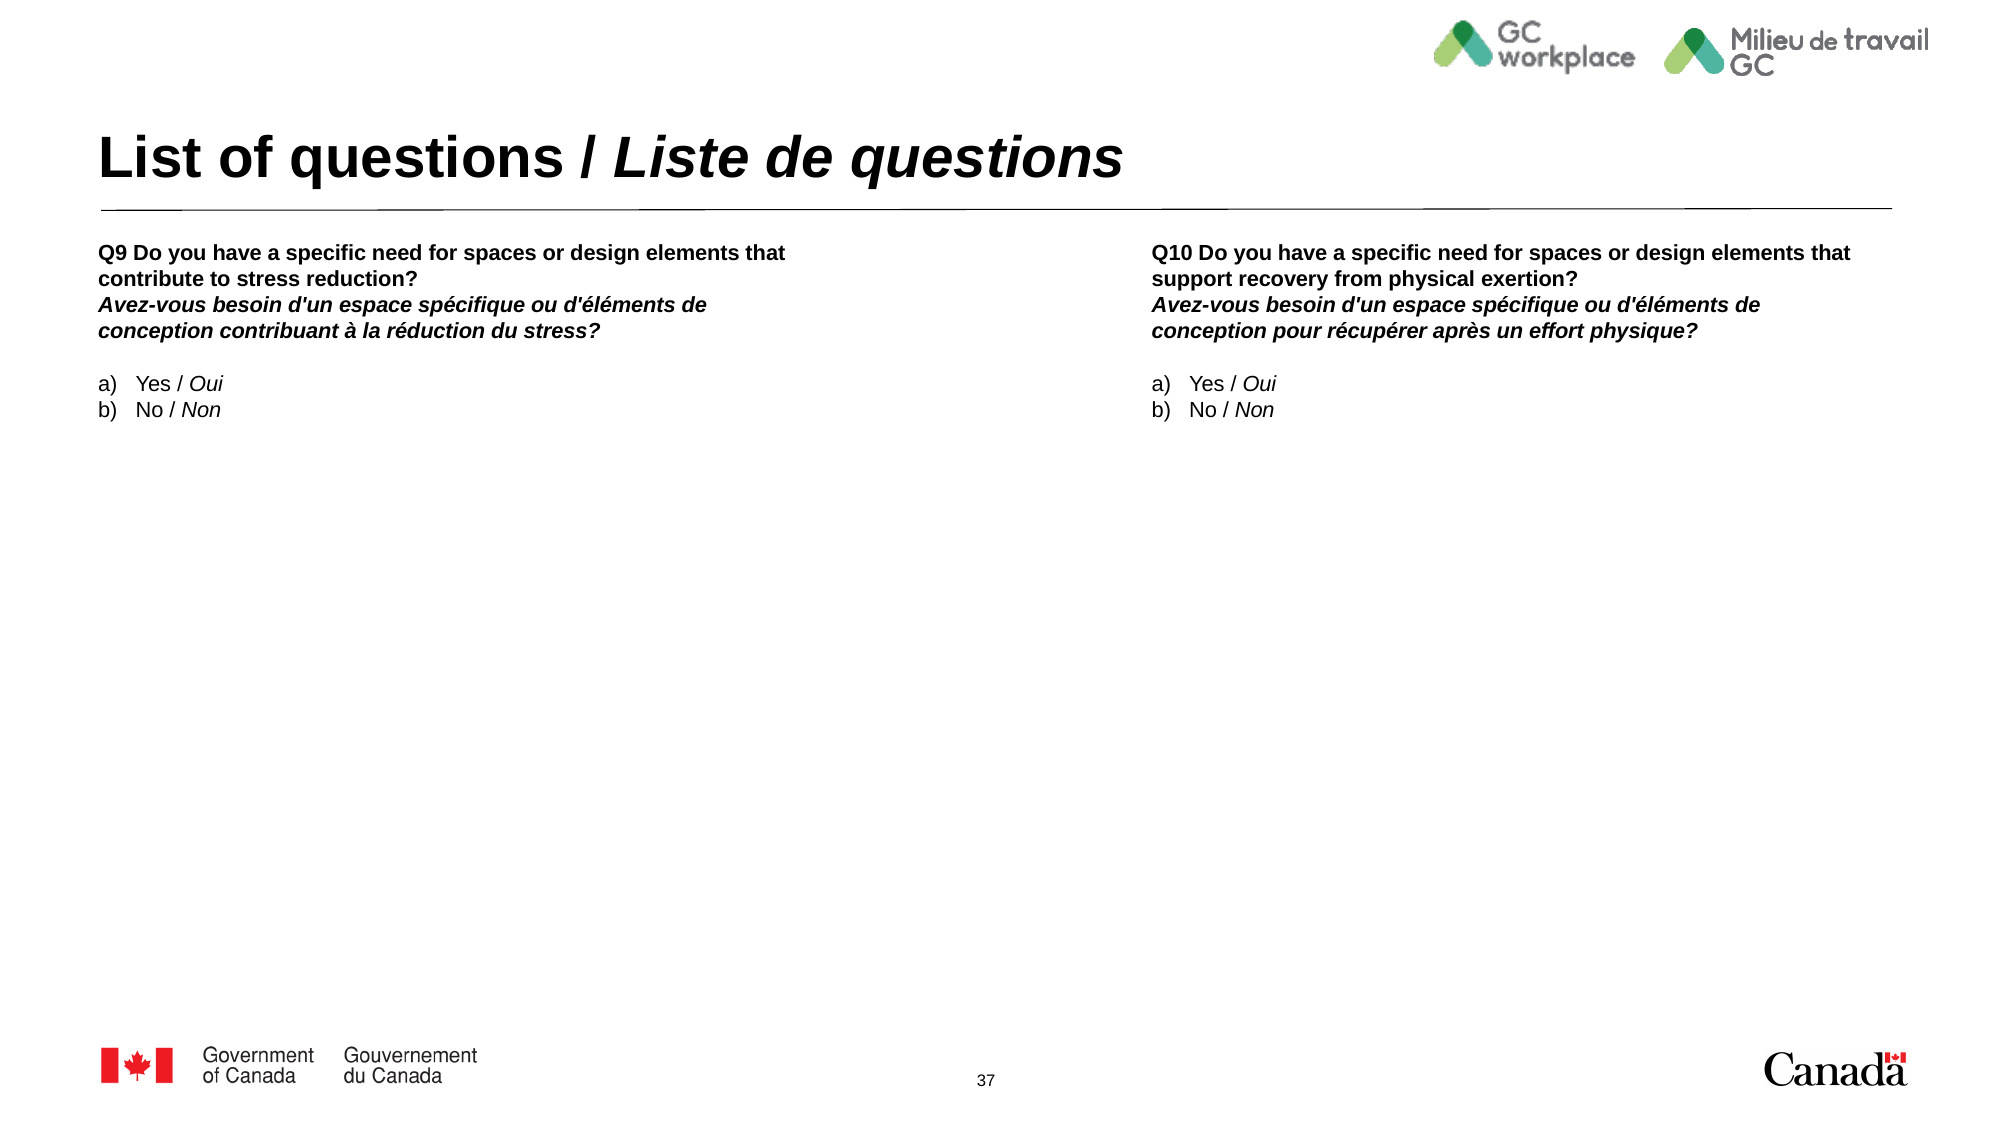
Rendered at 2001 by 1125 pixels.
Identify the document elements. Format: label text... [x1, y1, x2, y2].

picture [1422, 10, 1651, 79]
text_box Q10 Do you have a specific need for spaces or design elements that support recovery from physical exertion? Avez-vous besoin d'un espace spécifique ou d'éléments de conception pour récupérer après un effort physique? Yes / Oui No / Non [1136, 230, 1889, 751]
title List of questions / Liste de questions [83, 90, 1889, 228]
picture [1764, 1049, 1911, 1087]
picture [1664, 27, 1928, 76]
text_box Q9 Do you have a specific need for spaces or design elements that contribute to stress reduction? Avez-vous besoin d'un espace spécifique ou d'éléments de conception contribuant à la réduction du stress? Yes / Oui No / Non [83, 230, 839, 751]
picture [100, 1045, 478, 1086]
